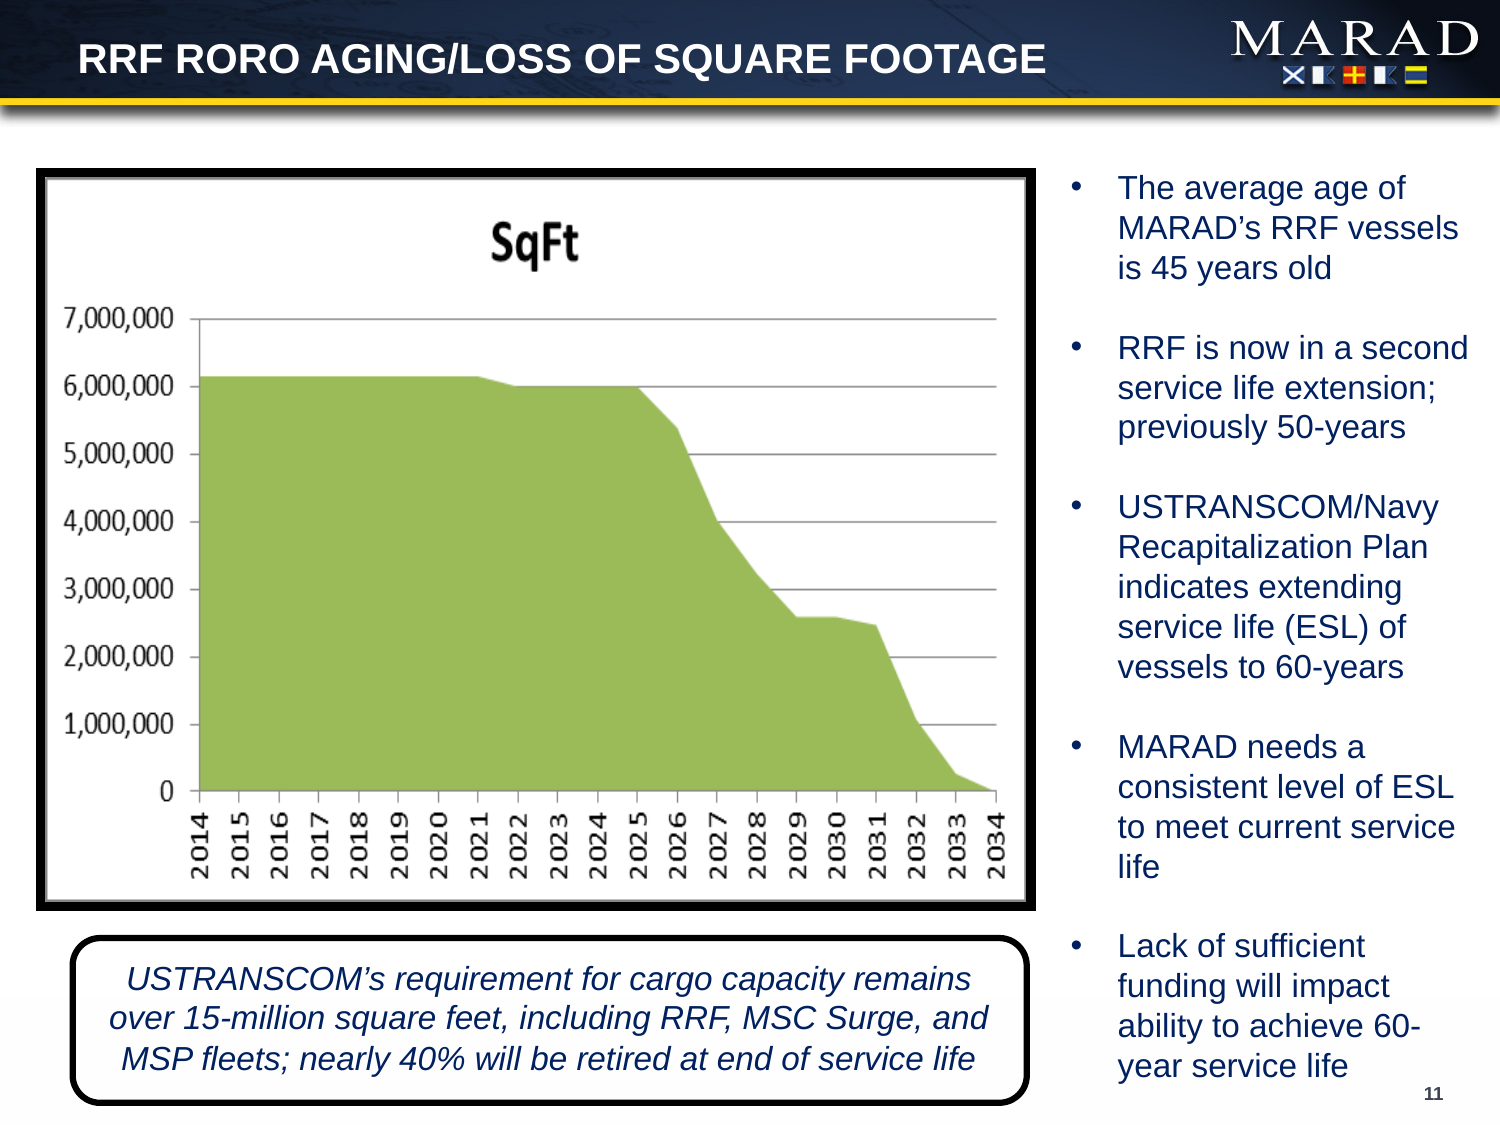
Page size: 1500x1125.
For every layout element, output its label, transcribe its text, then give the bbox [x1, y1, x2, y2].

slide_number 11 [1386, 1092, 1481, 1125]
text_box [72, 937, 1027, 1104]
title RRF RORO AGING/LOSS OF SQUARE FOOTAGE [62, 0, 1413, 115]
text_box The average age of MARAD’s RRF vessels is 45 years old RRF is now in a second service life extension; previously 50-years USTRANSCOM/Navy Recapitalization Plan indicates extending service life (ESL) of vessels to 60-years MARAD needs a consistent level of ESL to meet current service life Lack of sufficient funding will impact ability to achieve 60-year service life [1055, 158, 1490, 1092]
picture [0, 0, 1500, 1125]
